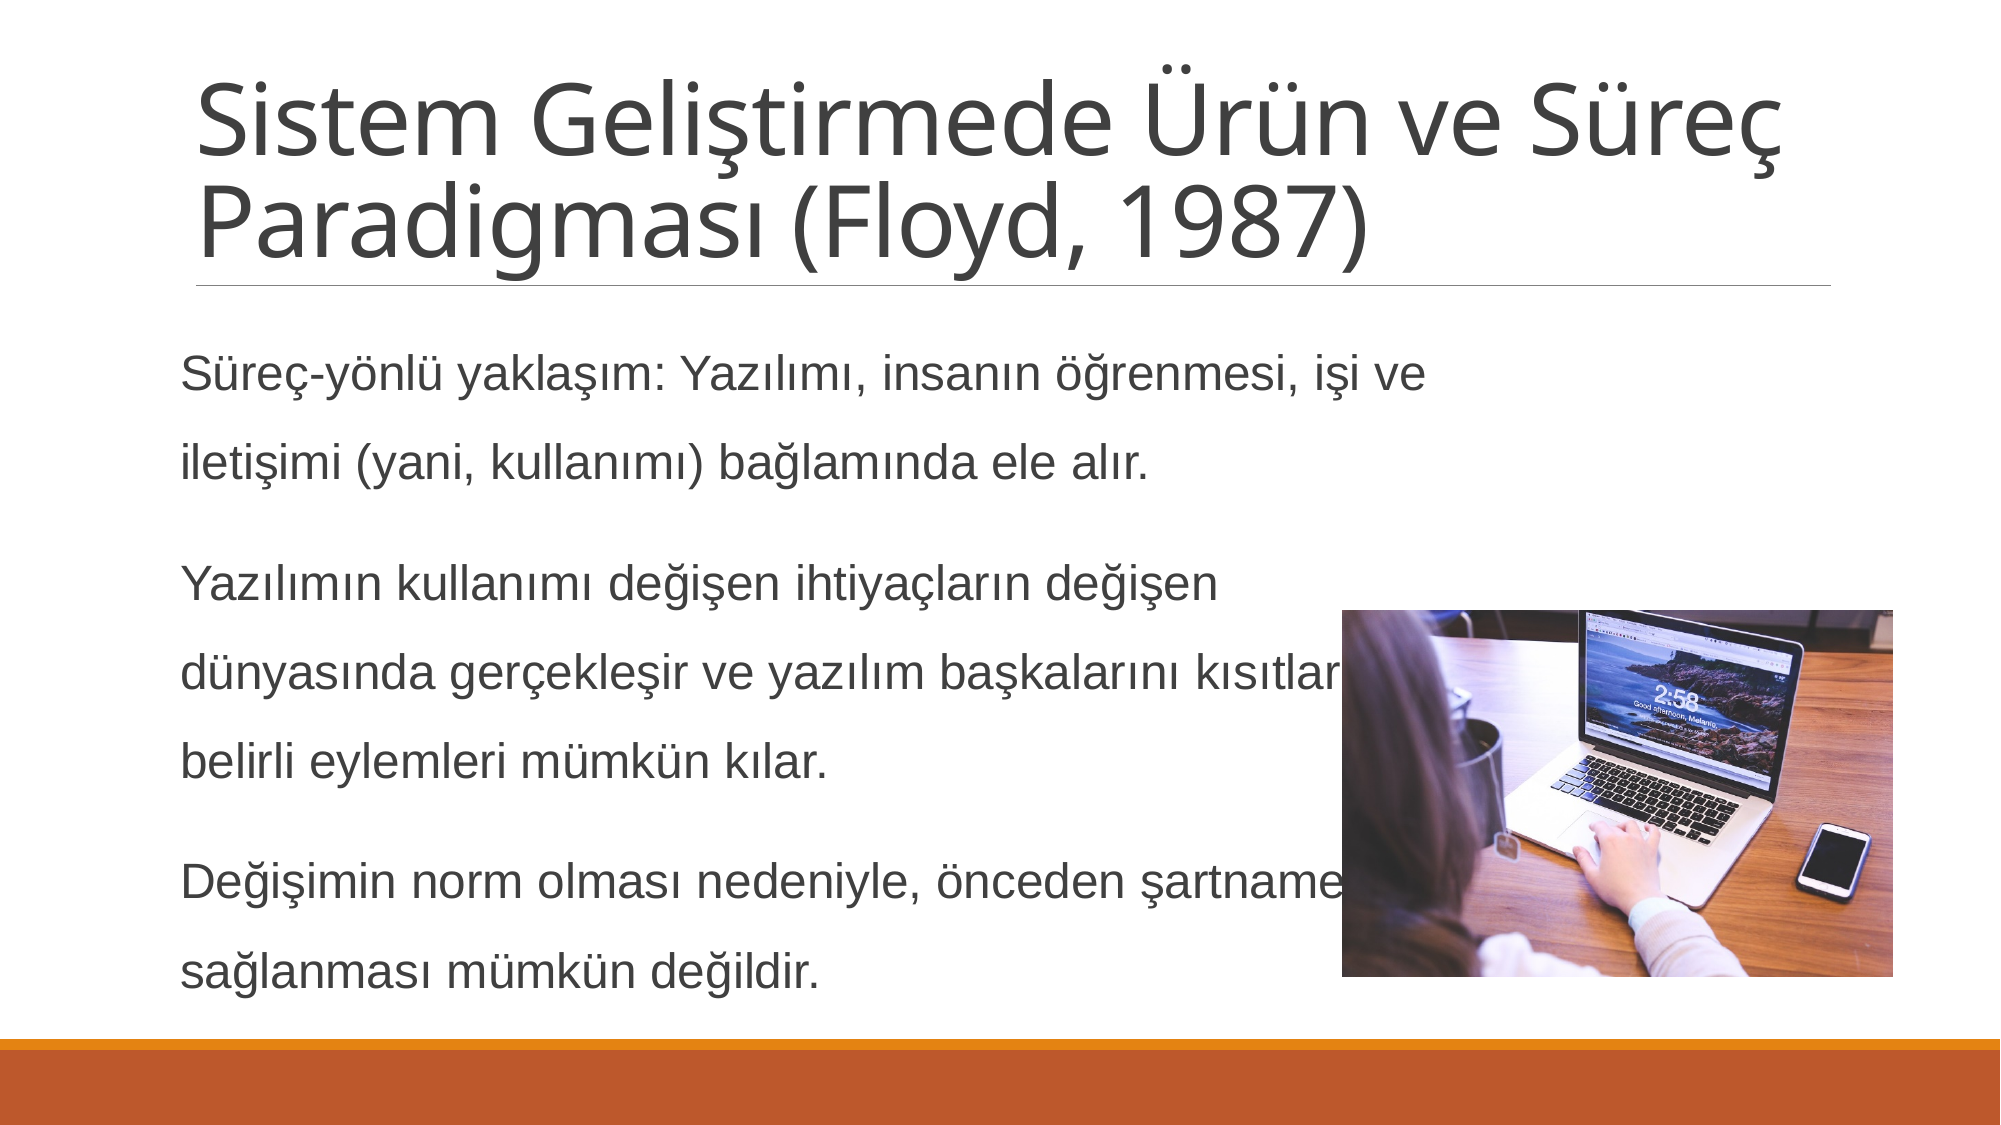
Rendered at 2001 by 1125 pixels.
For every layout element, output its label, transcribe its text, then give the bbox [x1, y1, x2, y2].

text_box Süreç-yönlü yaklaşım: Yazılımı, insanın öğrenmesi, işi ve iletişimi (yani, kullanımı) bağlamında ele alır. Yazılımın kullanımı değişen ihtiyaçların değişen dünyasında gerçekleşir ve yazılım başkalarını kısıtlarken belirli eylemleri mümkün kılar. Değişimin norm olması nedeniyle, önceden şartnamenin sağlanması mümkün değildir. [180, 303, 1477, 1012]
title Sistem Geliştirmede Ürün ve Süreç Paradigması (Floyd, 1987) [180, 47, 1830, 285]
picture [1341, 609, 1893, 978]
